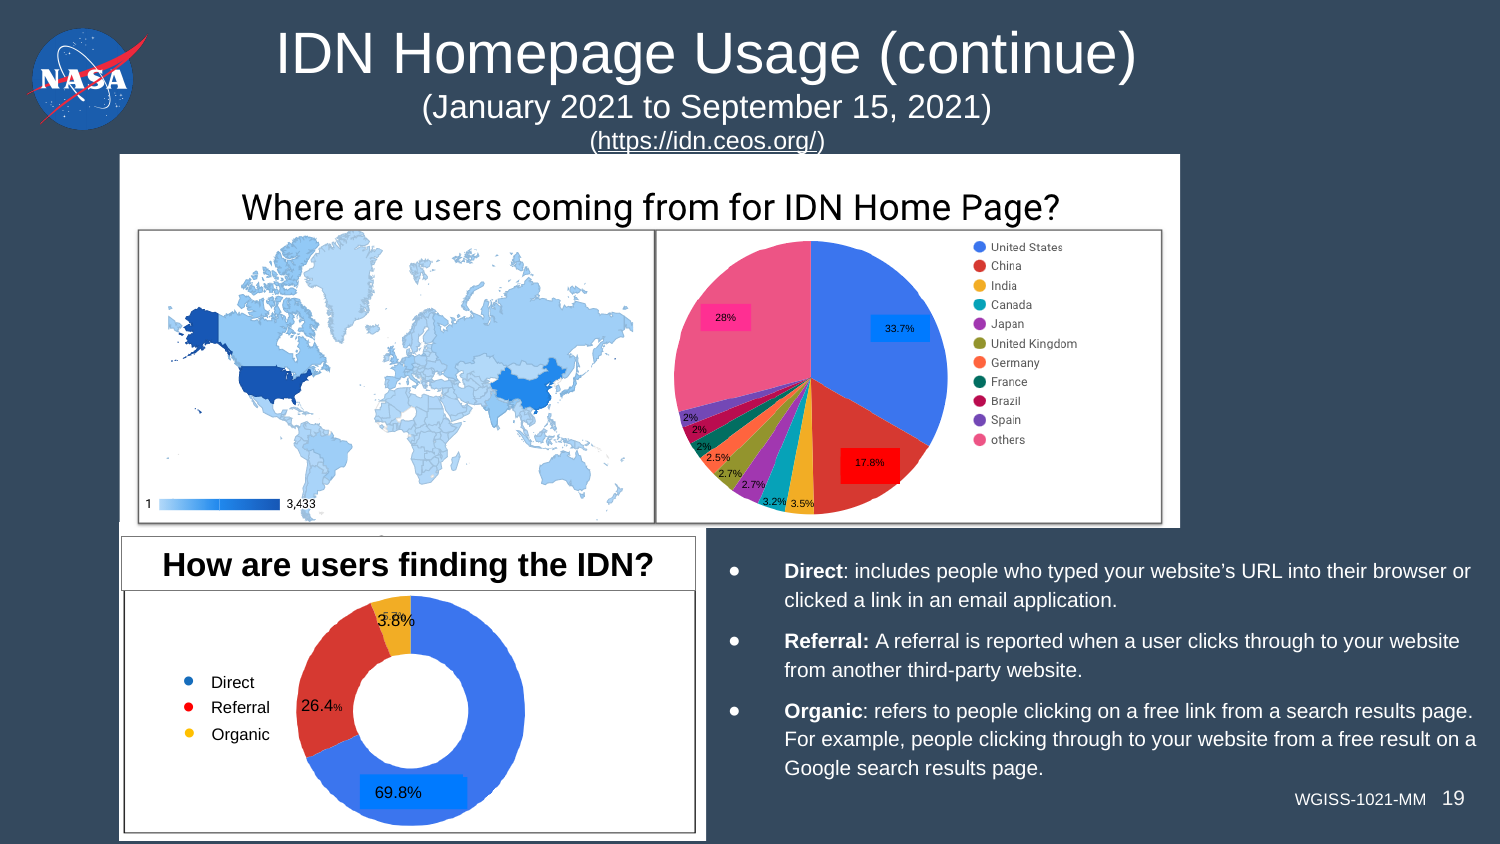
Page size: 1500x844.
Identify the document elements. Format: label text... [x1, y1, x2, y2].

title IDN Homepage Usage (continue) (January 2021 to September 15, 2021) (https://idn.ceos.org/) [17, 0, 1397, 164]
picture [118, 522, 707, 841]
text_box Direct: includes people who typed your website’s URL into their browser or clicked a link in an email application. Referral: A referral is reported when a user clicks through to your website from another third-party website. Organic: refers to people clicking on a free link from a search results page. For example, people clicking through to your website from a free result on a Google search results page. [709, 538, 1500, 844]
text_box WGISS-1021-MM [1280, 781, 1442, 817]
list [119, 154, 1181, 528]
